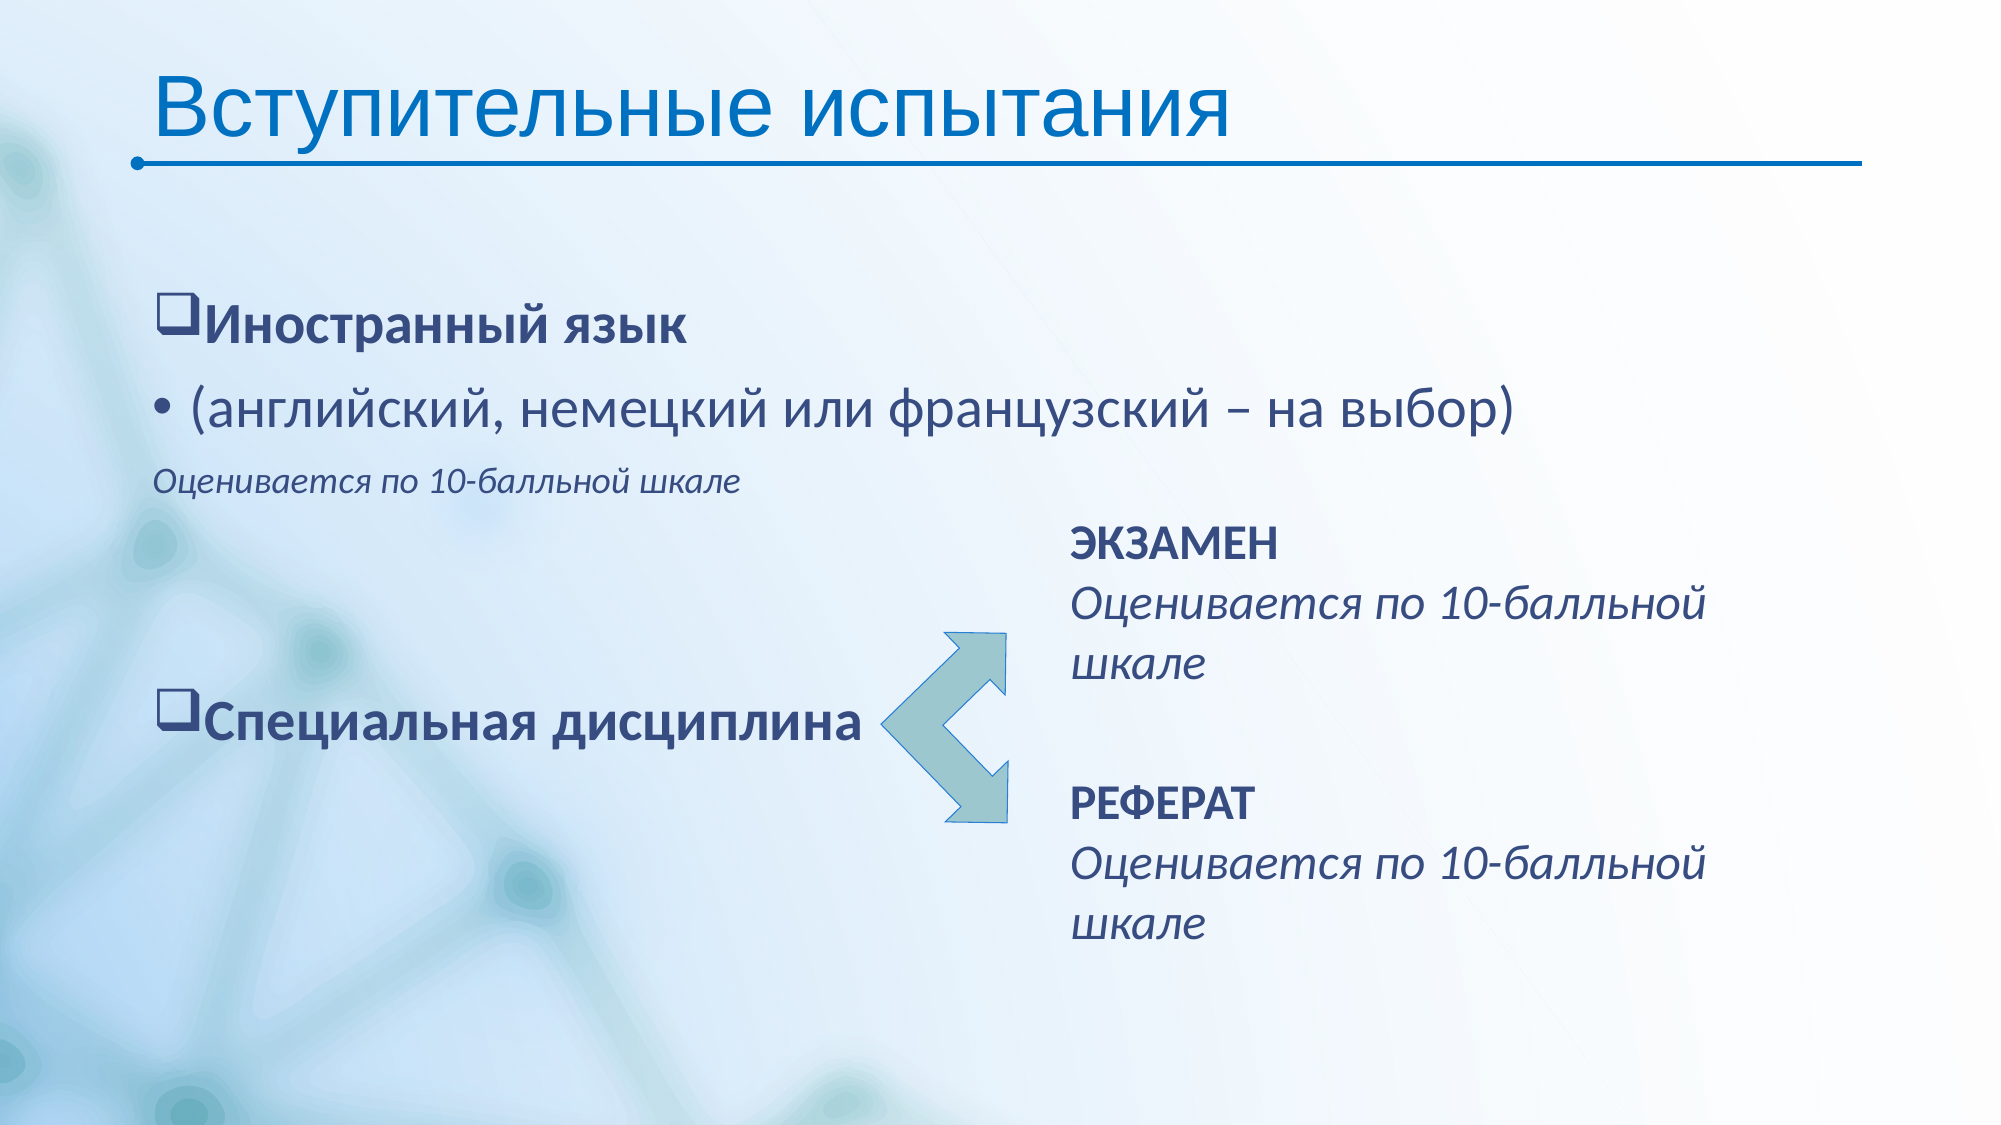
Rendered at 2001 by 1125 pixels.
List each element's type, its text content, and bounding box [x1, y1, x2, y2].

text_box ЭКЗАМЕН Оценивается по 10-балльной шкале [1055, 502, 1746, 698]
text_box РЕФЕРАТ Оценивается по 10-балльной шкале [1055, 762, 1746, 958]
picture [0, 0, 2000, 1125]
text_box [880, 631, 1009, 824]
title Вступительные испытания [137, 54, 1863, 164]
list Иностранный язык (английский, немецкий или французский – на выбор) Оценивается по 10-балльной шкале Специальная дисциплина [137, 202, 1863, 1070]
